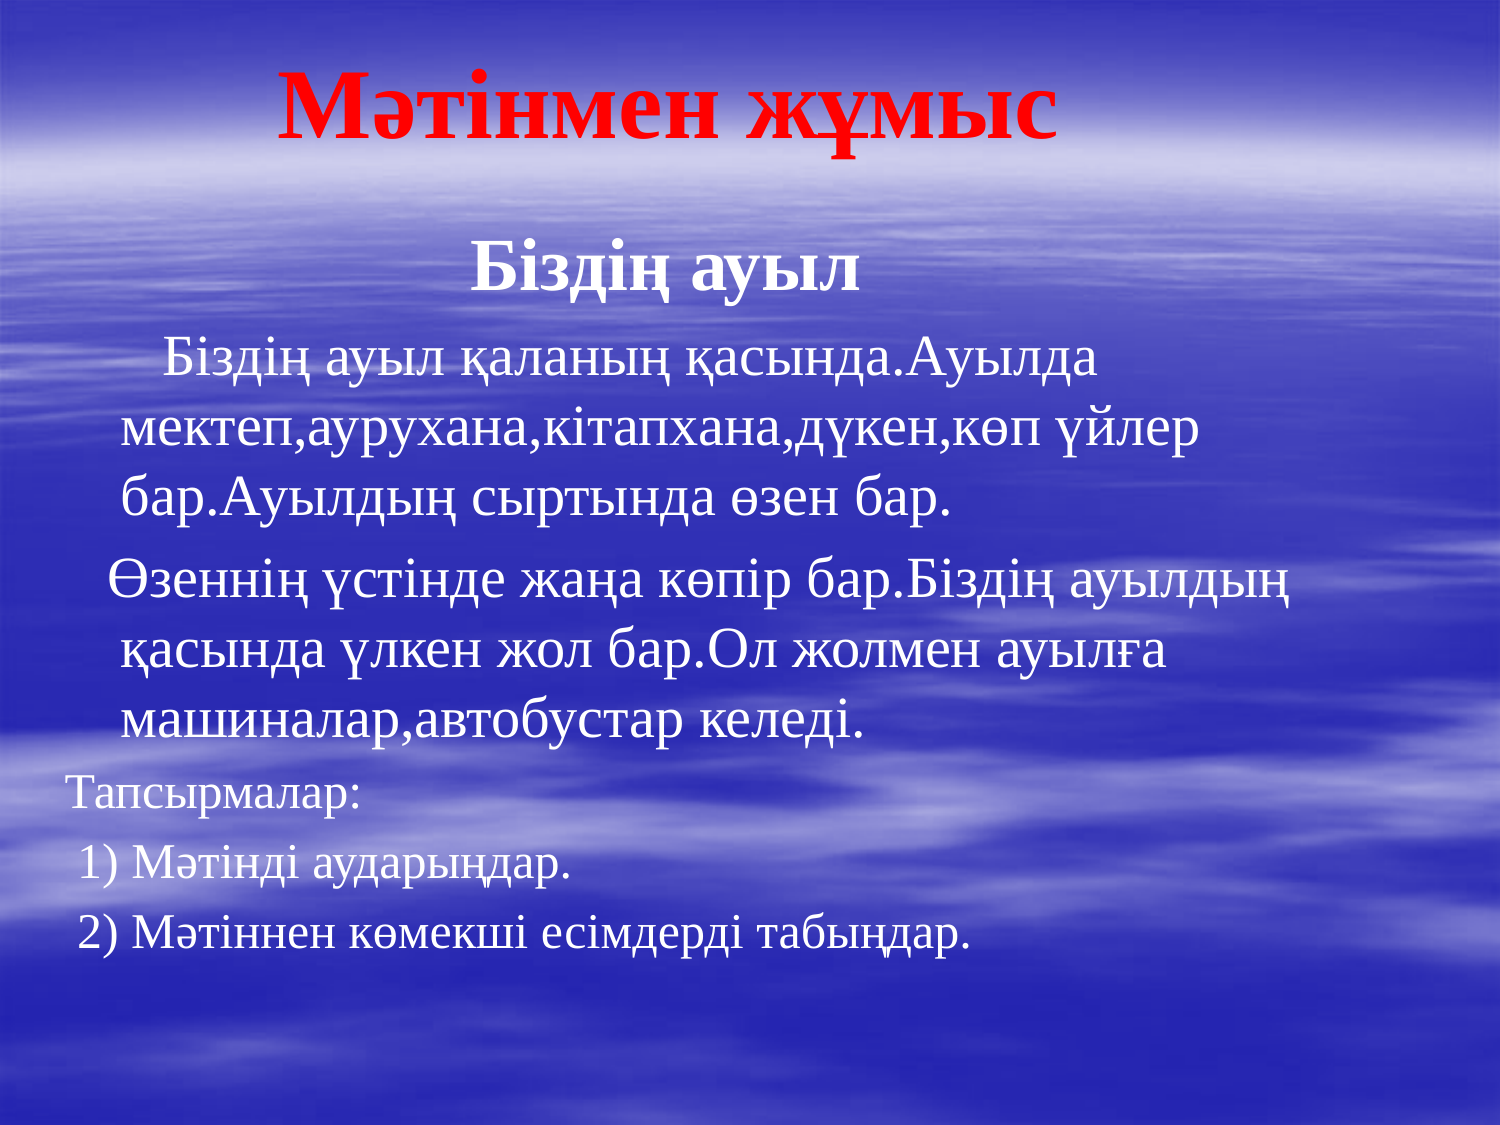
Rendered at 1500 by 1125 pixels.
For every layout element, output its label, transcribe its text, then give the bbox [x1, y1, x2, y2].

list Біздің ауыл Біздің ауыл қаланың қасында.Ауылда мектеп,аурухана,кітапхана,дүкен,көп үйлер бар.Ауылдың сыртында өзен бар. Өзеннің үстінде жаңа көпір бар.Біздің ауылдың қасында үлкен жол бар.Ол жолмен ауылға машиналар,автобустар келеді. Тапсырмалар: 1) Мәтінді аударыңдар. 2) Мәтіннен көмекші есімдерді табыңдар. [49, 207, 1451, 1001]
text_box Мәтінмен жұмыс [262, 30, 1074, 166]
